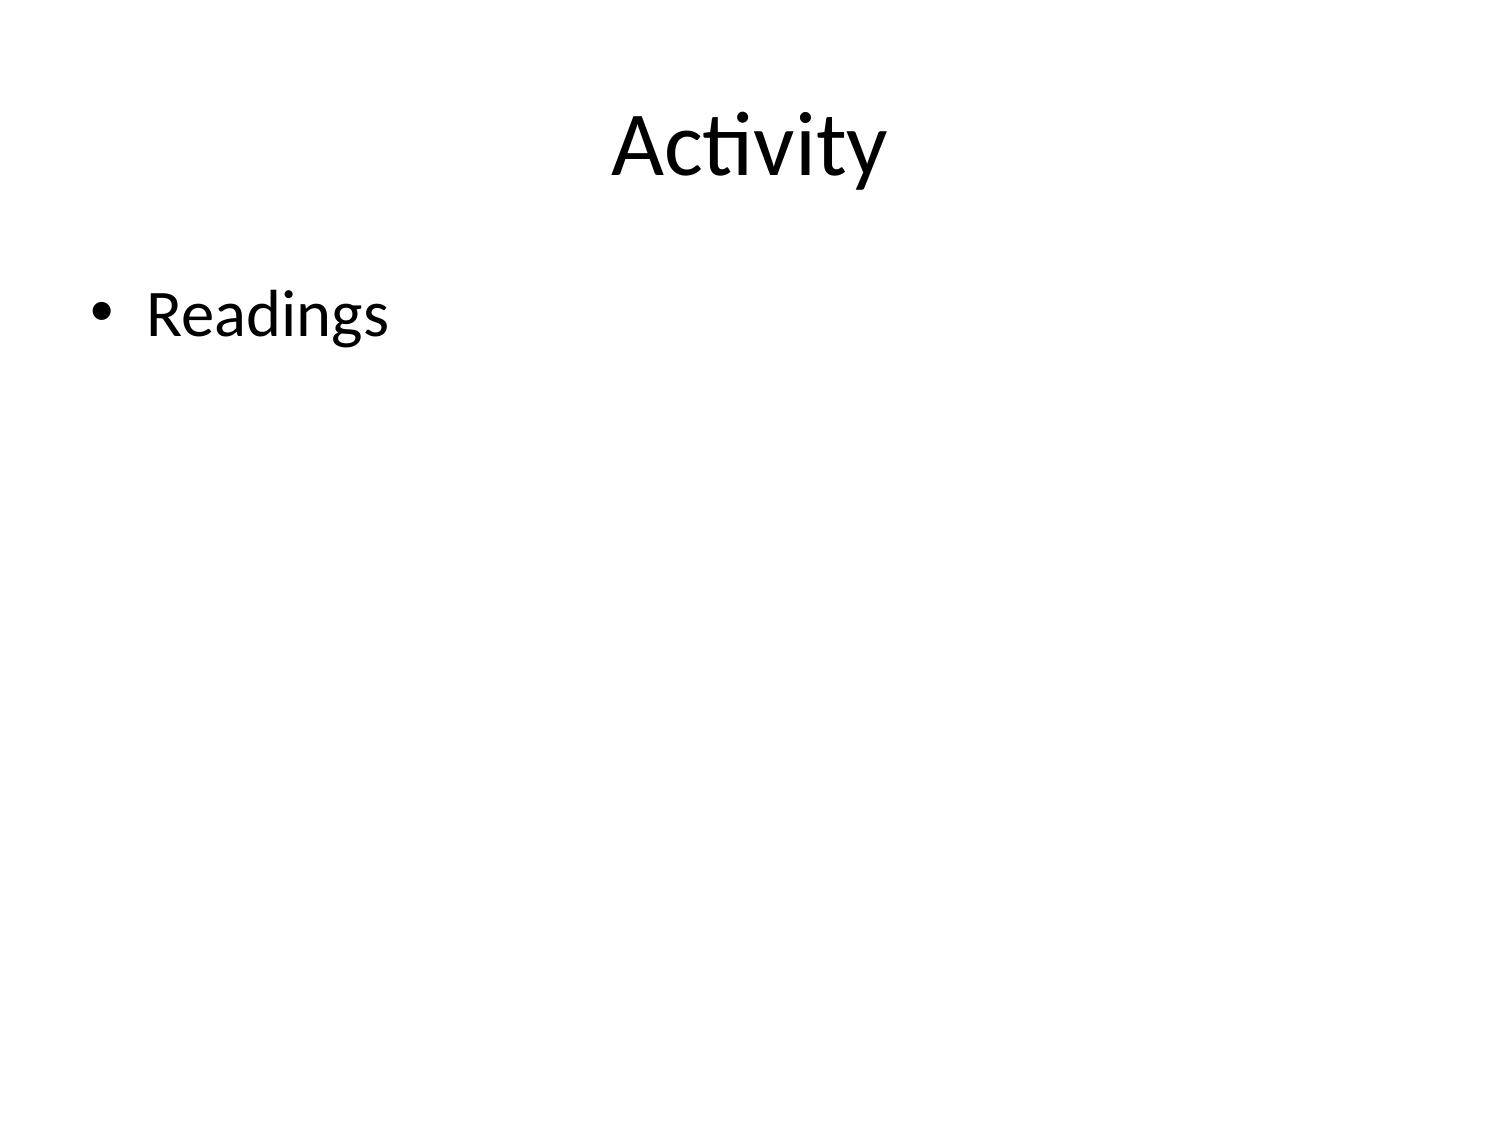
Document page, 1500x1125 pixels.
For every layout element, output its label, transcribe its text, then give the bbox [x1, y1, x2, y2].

title Activity [75, 45, 1425, 233]
list Readings [75, 262, 1425, 1005]
